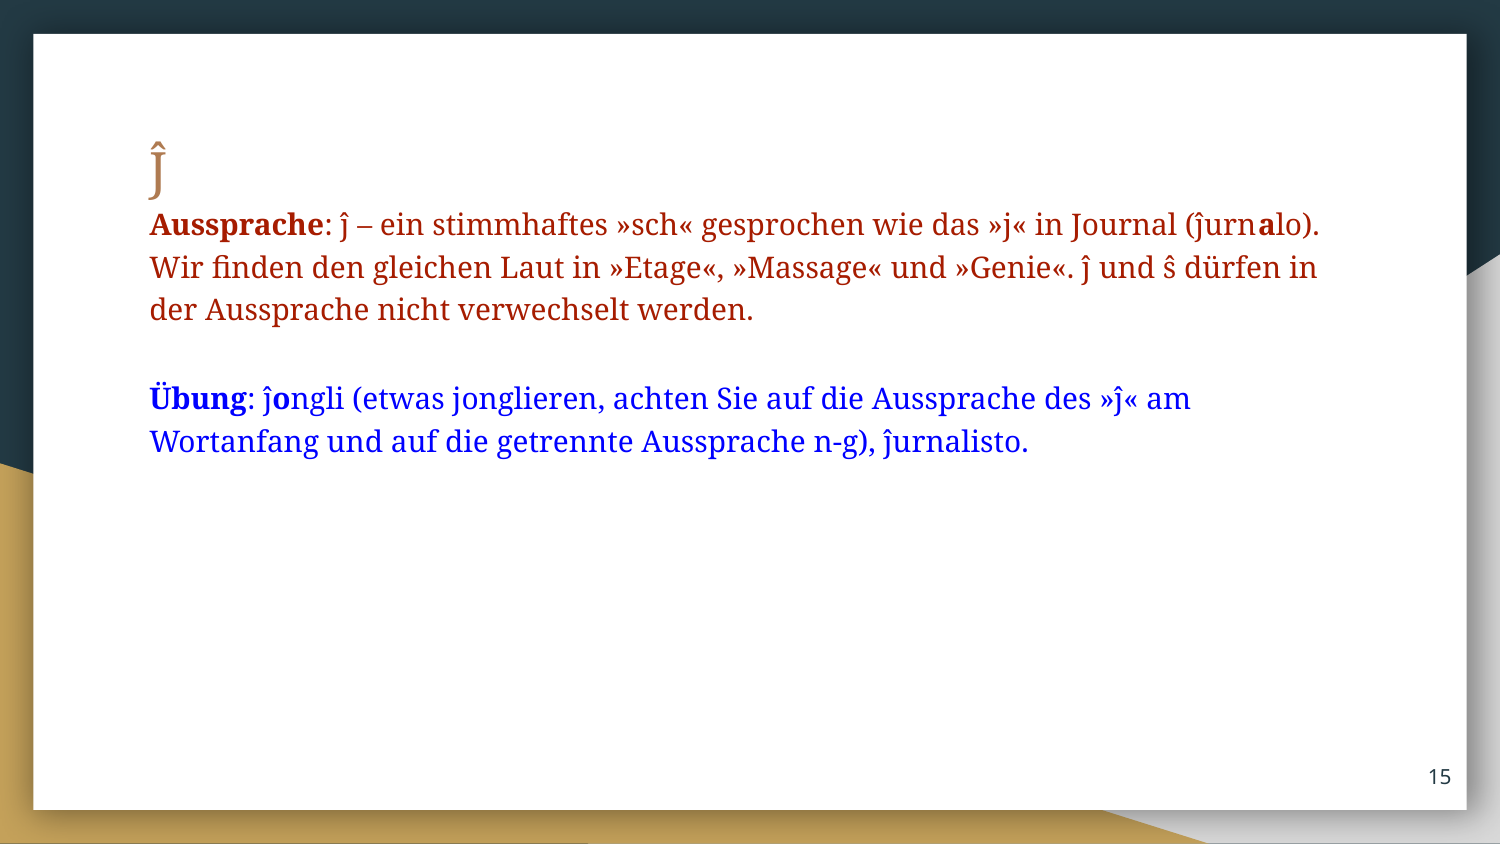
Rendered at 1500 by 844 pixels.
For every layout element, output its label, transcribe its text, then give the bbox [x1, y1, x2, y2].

slide_number ‹#› [1376, 745, 1467, 810]
list Ĵ Aussprache: ĵ – ein stimmhaftes »sch« gesprochen wie das »j« in Journal (ĵurnalo). Wir finden den gleichen Laut in »Etage«, »Massage« und »Genie«. ĵ und ŝ dürfen in der Aussprache nicht verwechselt werden. Übung: ĵongli (etwas jonglieren, achten Sie auf die Aussprache des »ĵ« am Wortanfang und auf die getrennte Aussprache n-g), ĵurnalisto. [134, 111, 1366, 746]
